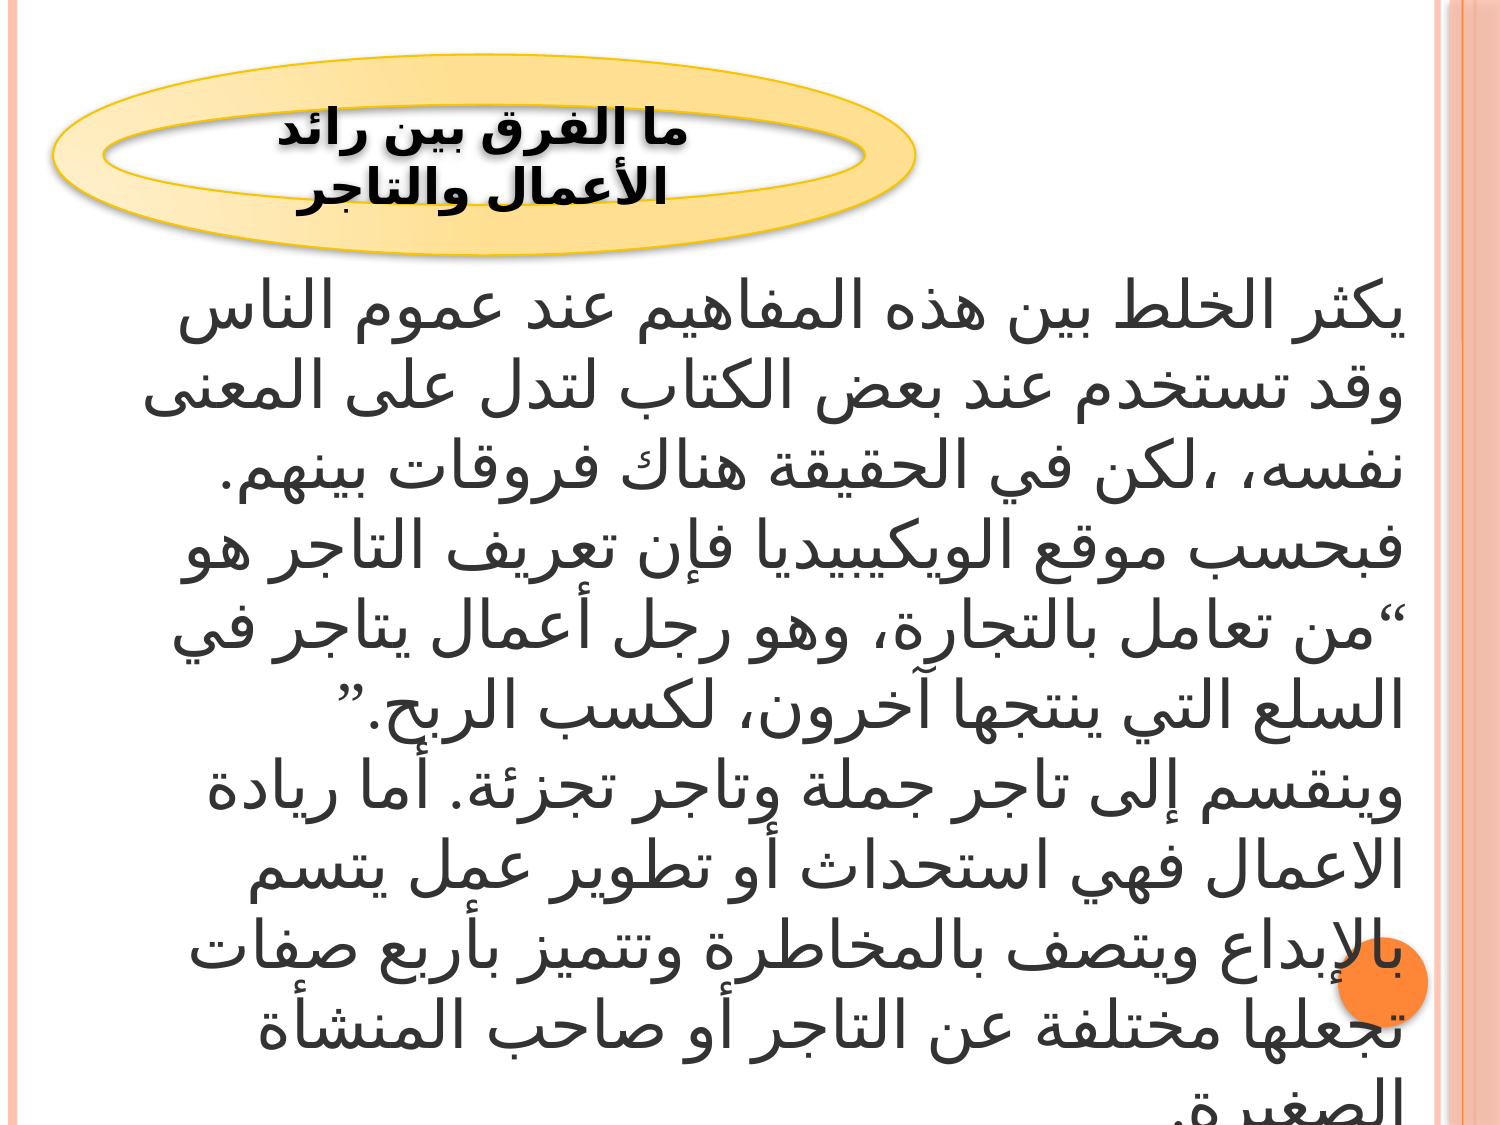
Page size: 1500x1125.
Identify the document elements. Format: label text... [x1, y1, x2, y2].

text_box ما الفرق بين رائد الأعمال والتاجر [52, 53, 917, 257]
text_box يكثر الخلط بين هذه المفاهيم عند عموم الناس وقد تستخدم عند بعض الكتاب لتدل على المعنى نفسه، ،لكن في الحقيقة هناك فروقات بينهم. فبحسب موقع الويكيبيديا فإن تعريف التاجر هو “من تعامل بالتجارة، وهو رجل أعمال يتاجر في السلع التي ينتجها آخرون، لكسب الربح.” وينقسم إلى تاجر جملة وتاجر تجزئة. أما ريادة الاعمال فهي استحداث أو تطوير عمل يتسم بالإبداع ويتصف بالمخاطرة وتتميز بأربع صفات تجعلها مختلفة عن التاجر أو صاحب المنشأة الصغيرة. [100, 184, 1424, 1125]
